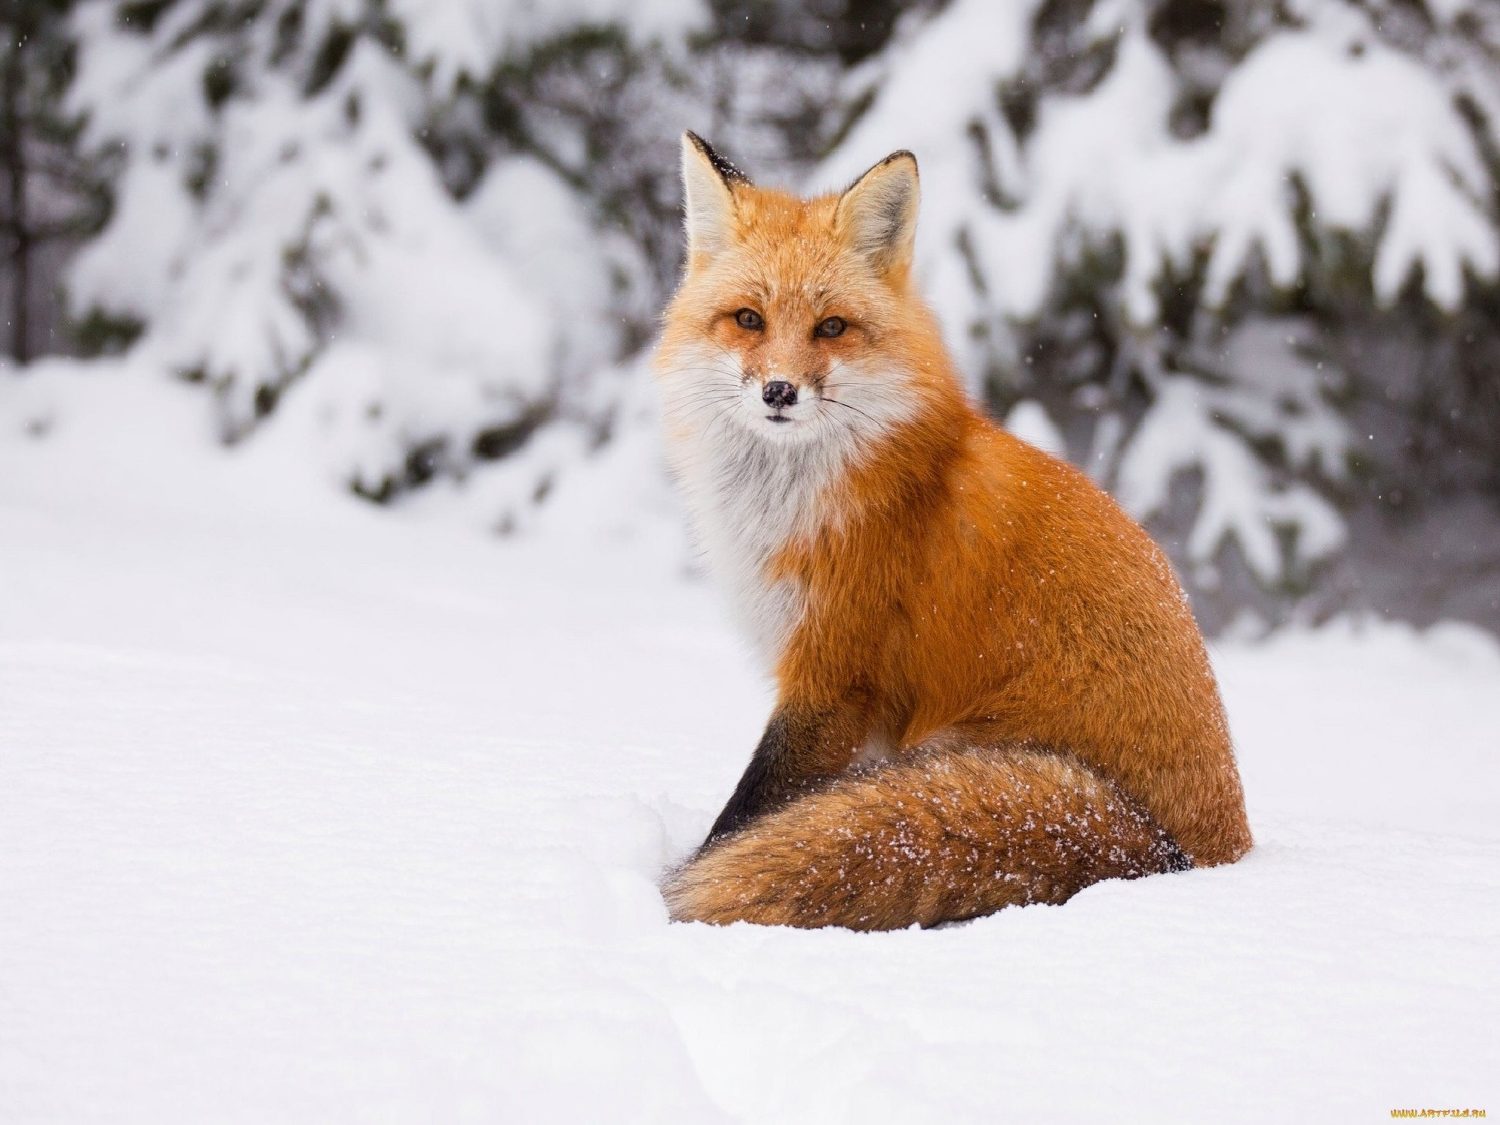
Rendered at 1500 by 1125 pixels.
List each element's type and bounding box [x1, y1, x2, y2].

list [0, 0, 1500, 1125]
